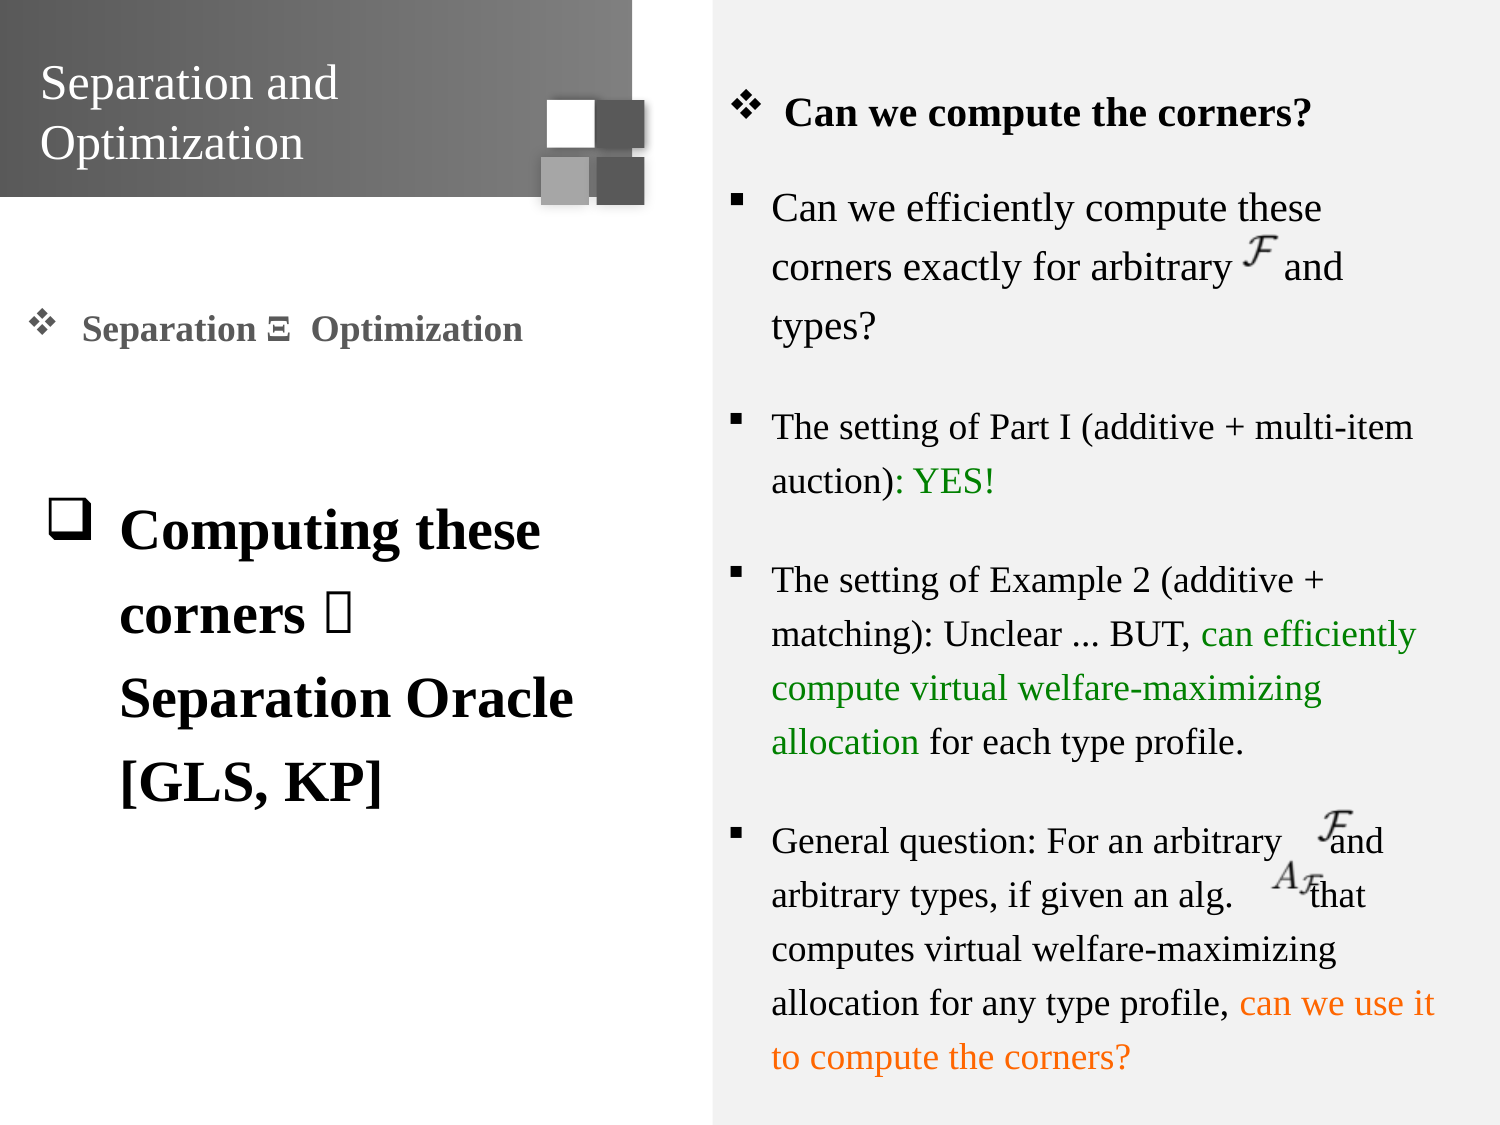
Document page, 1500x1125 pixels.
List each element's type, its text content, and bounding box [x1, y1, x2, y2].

list Separation Ξ Optimization [10, 249, 688, 357]
picture [1228, 787, 1405, 957]
title Separation and Optimization [24, 12, 535, 177]
list Can we compute the corners? [712, 37, 1451, 143]
list Computing these corners  Separation Oracle [GLS, KP] [29, 375, 645, 1075]
picture [1199, 212, 1330, 330]
list Can we efficiently compute these corners exactly for arbitrary and types? The setting of Part I (additive + multi-item auction): YES! The setting of Example 2 (additive + matching): Unclear ... BUT, can efficiently compute virtual welfare-maximizing allocation for each type profile. General question: For an arbitrary and arbitrary types, if given an alg. that computes virtual welfare-maximizing allocation for any type profile, can we use it to compute the corners? [712, 162, 1451, 1100]
